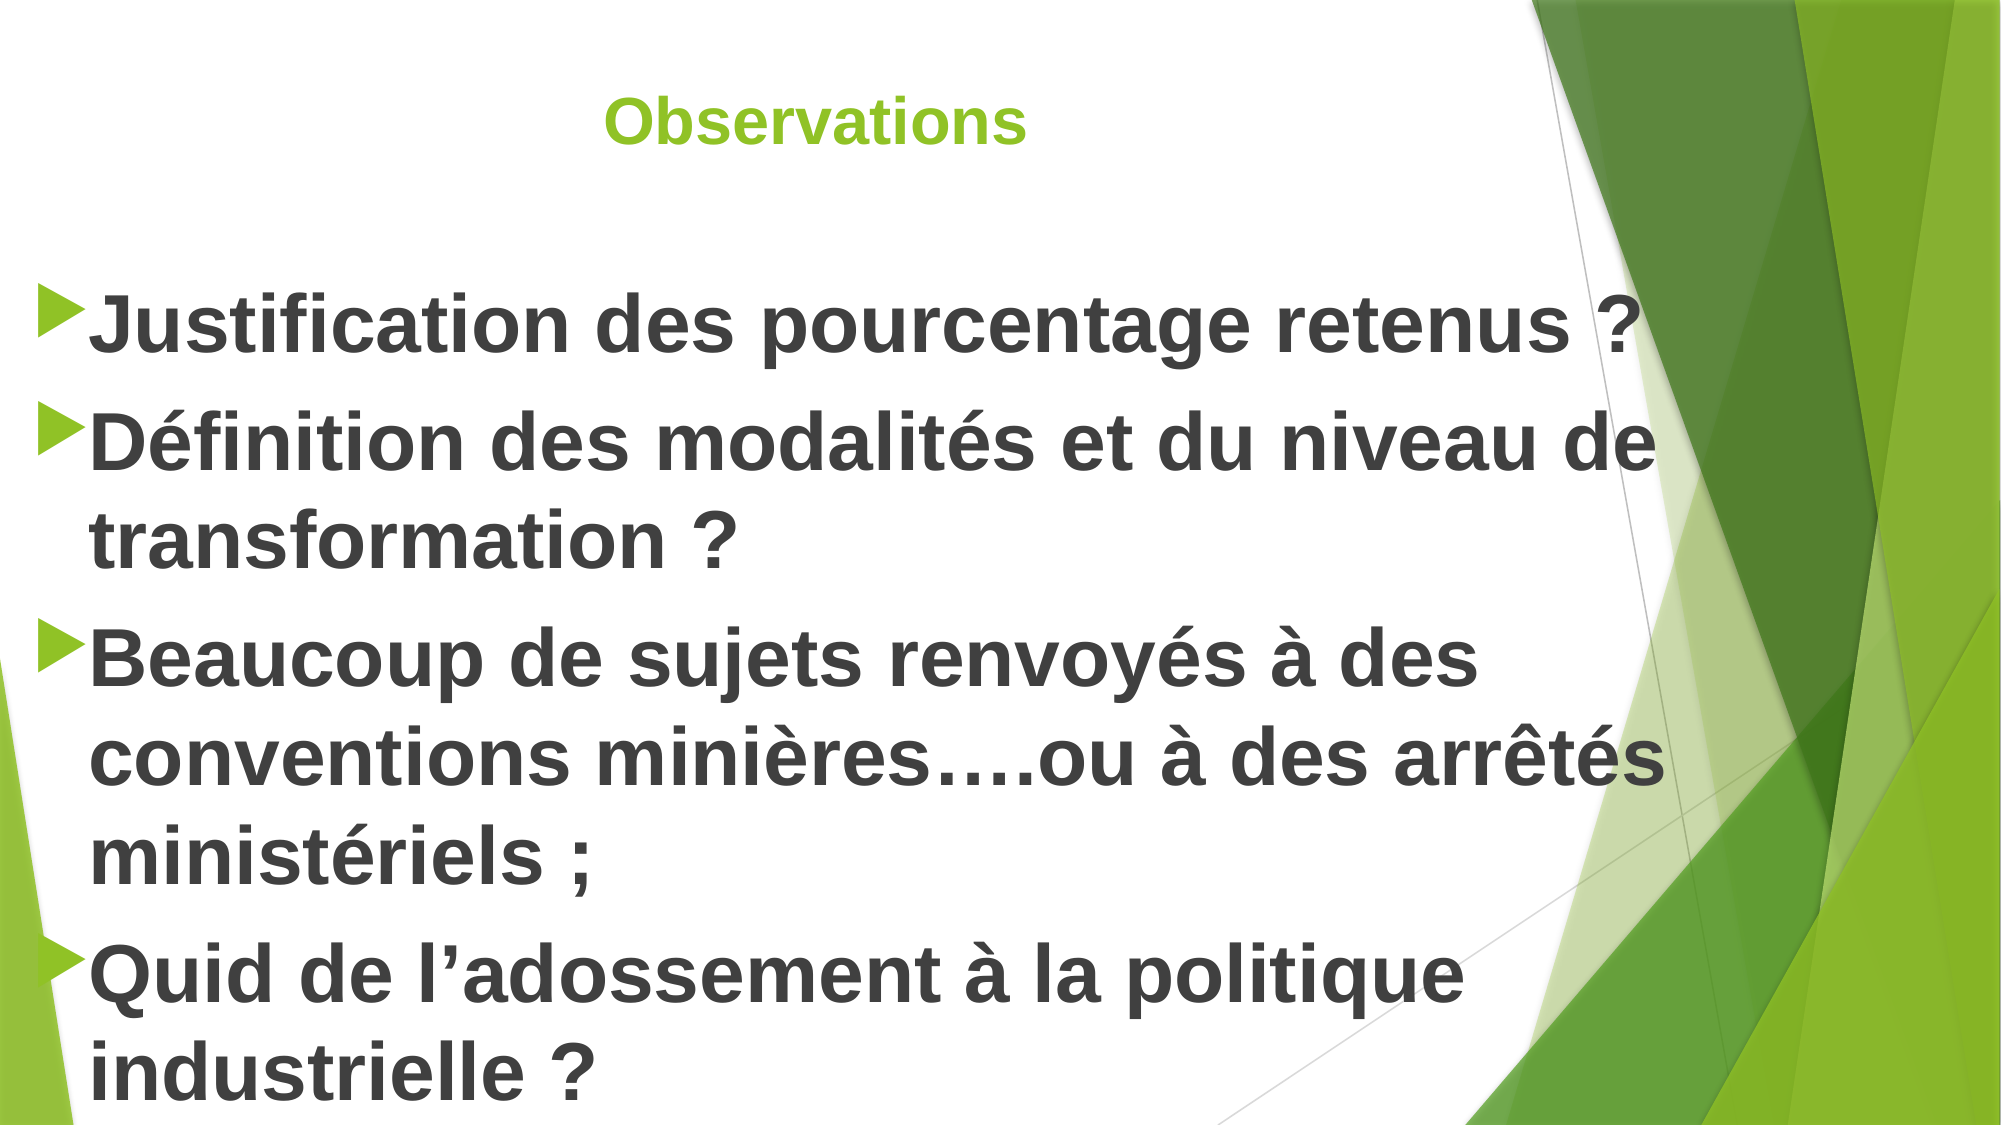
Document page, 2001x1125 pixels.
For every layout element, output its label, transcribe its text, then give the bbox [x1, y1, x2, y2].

title Observations [111, 70, 1522, 213]
list Justification des pourcentage retenus ? Définition des modalités et du niveau de transformation ? Beaucoup de sujets renvoyés à des conventions minières….ou à des arrêtés ministériels ; Quid de l’adossement à la politique industrielle ? [17, 262, 2000, 1125]
